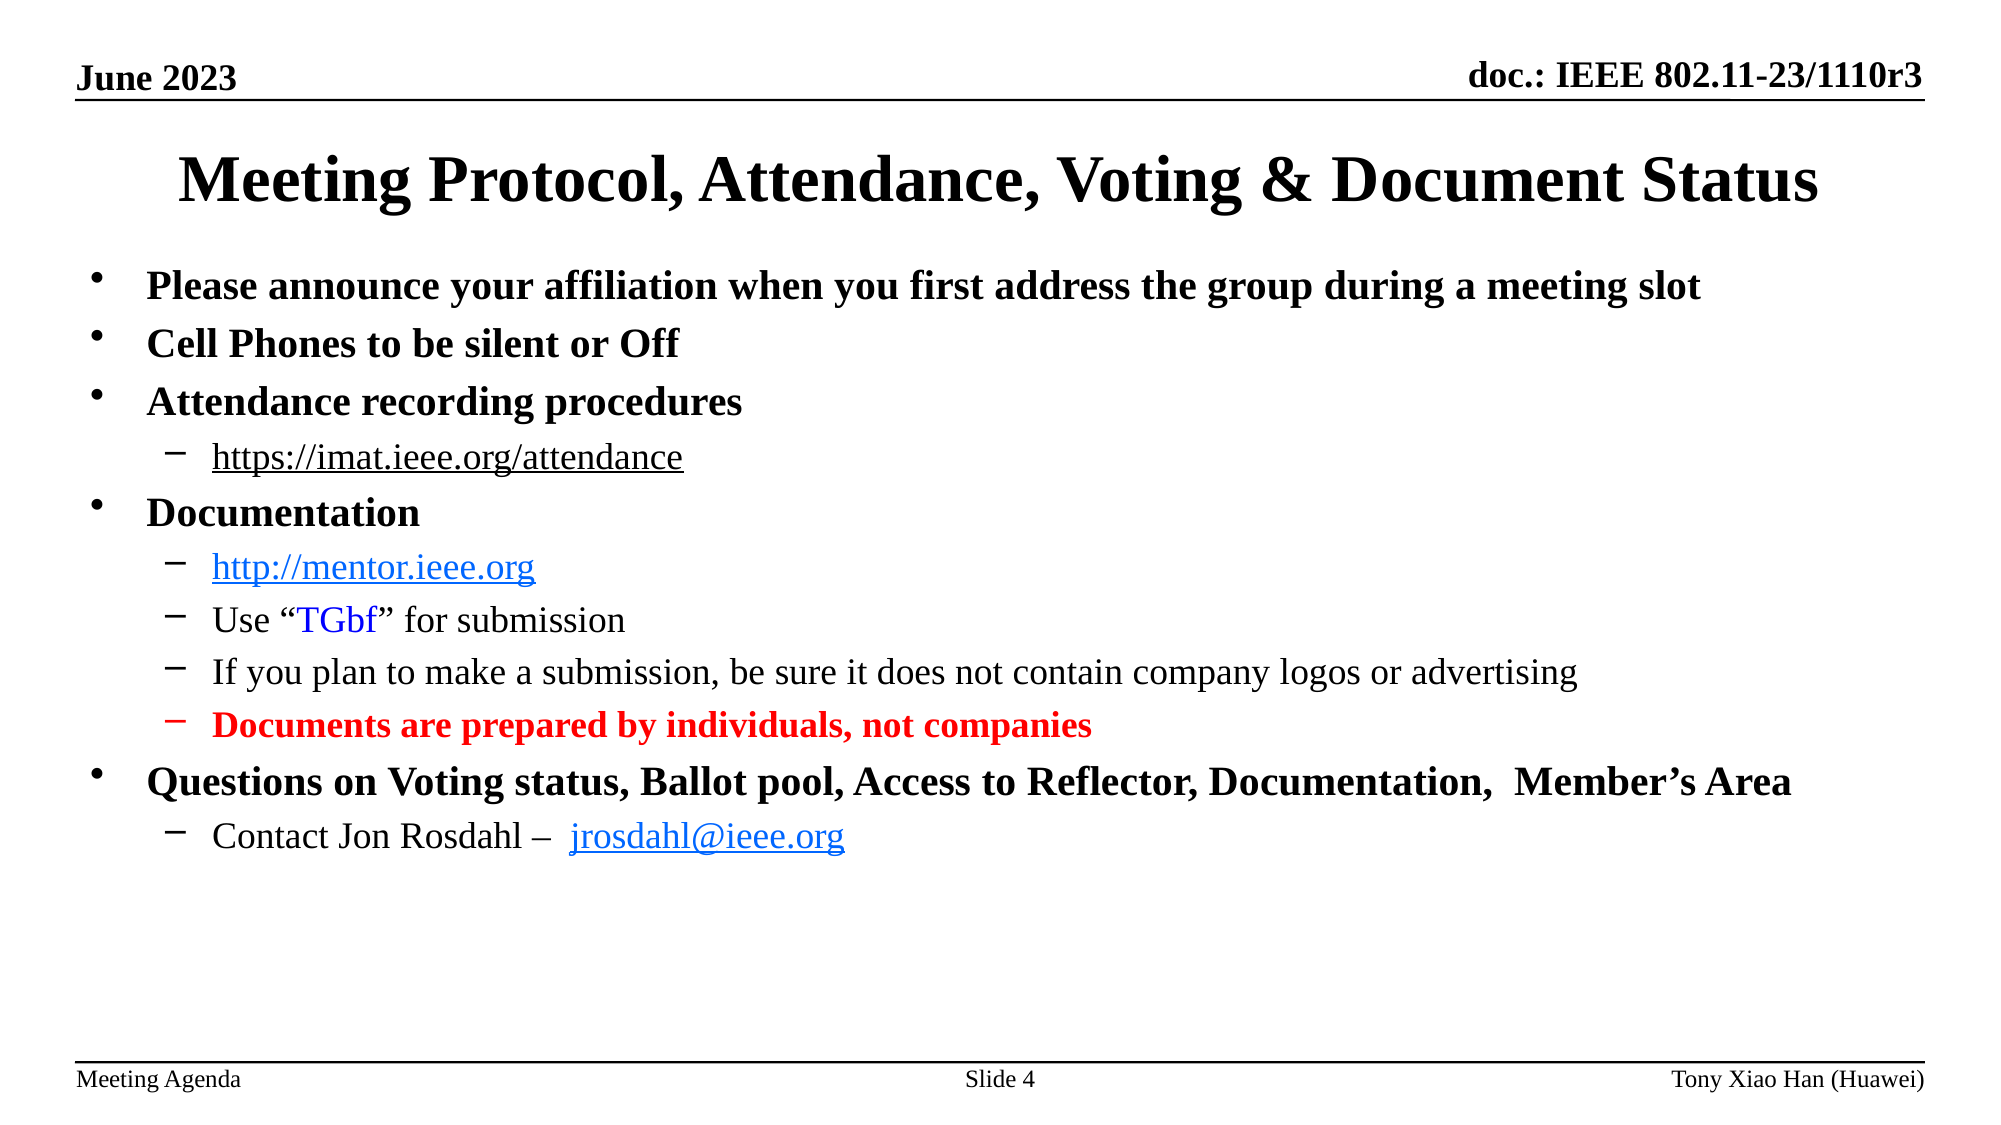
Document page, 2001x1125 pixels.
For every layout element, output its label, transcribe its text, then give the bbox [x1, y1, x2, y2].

list Please announce your affiliation when you first address the group during a meeting slot Cell Phones to be silent or Off Attendance recording procedures https://imat.ieee.org/attendance Documentation http://mentor.ieee.org Use “TGbf” for submission If you plan to make a submission, be sure it does not contain company logos or advertising Documents are prepared by individuals, not companies Questions on Voting status, Ballot pool, Access to Reflector, Documentation, Member’s Area Contact Jon Rosdahl – jrosdahl@ieee.org [75, 263, 1925, 925]
text_box Meeting Protocol, Attendance, Voting & Document Status [75, 87, 1925, 263]
